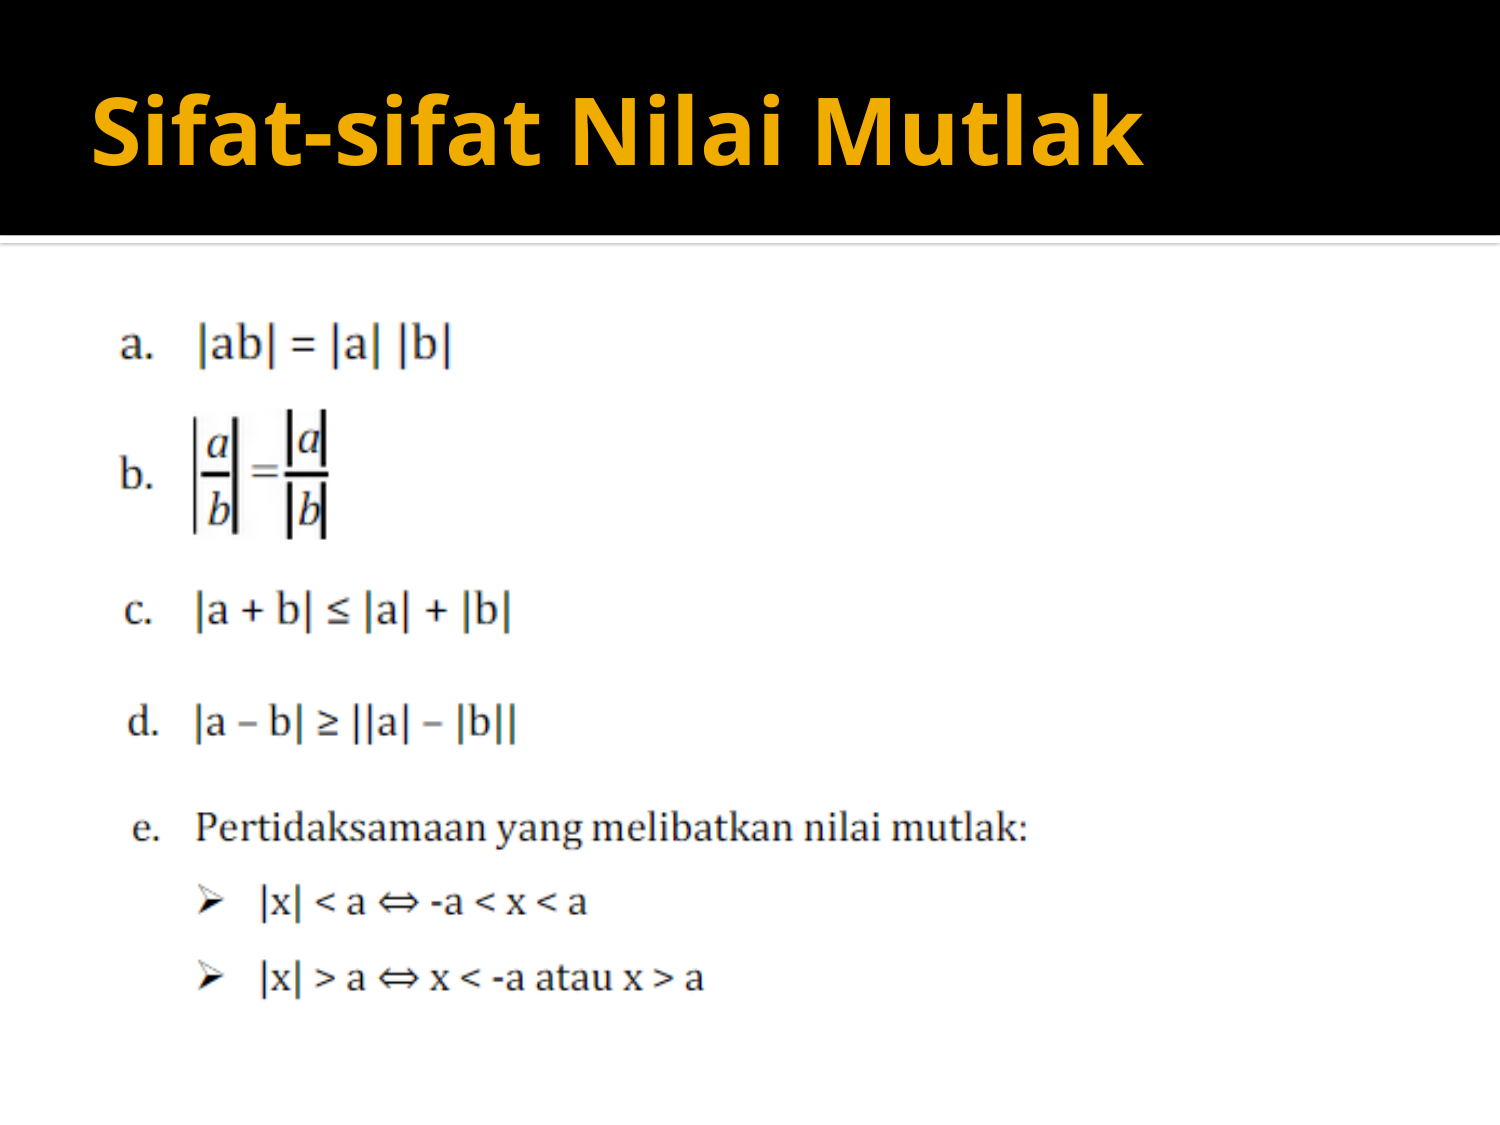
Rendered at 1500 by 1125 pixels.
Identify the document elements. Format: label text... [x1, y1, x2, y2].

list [117, 785, 1067, 1032]
picture [105, 679, 551, 761]
picture [105, 574, 586, 663]
title Sifat-sifat Nilai Mutlak [75, 25, 1425, 231]
picture [93, 398, 399, 552]
picture [105, 292, 493, 396]
